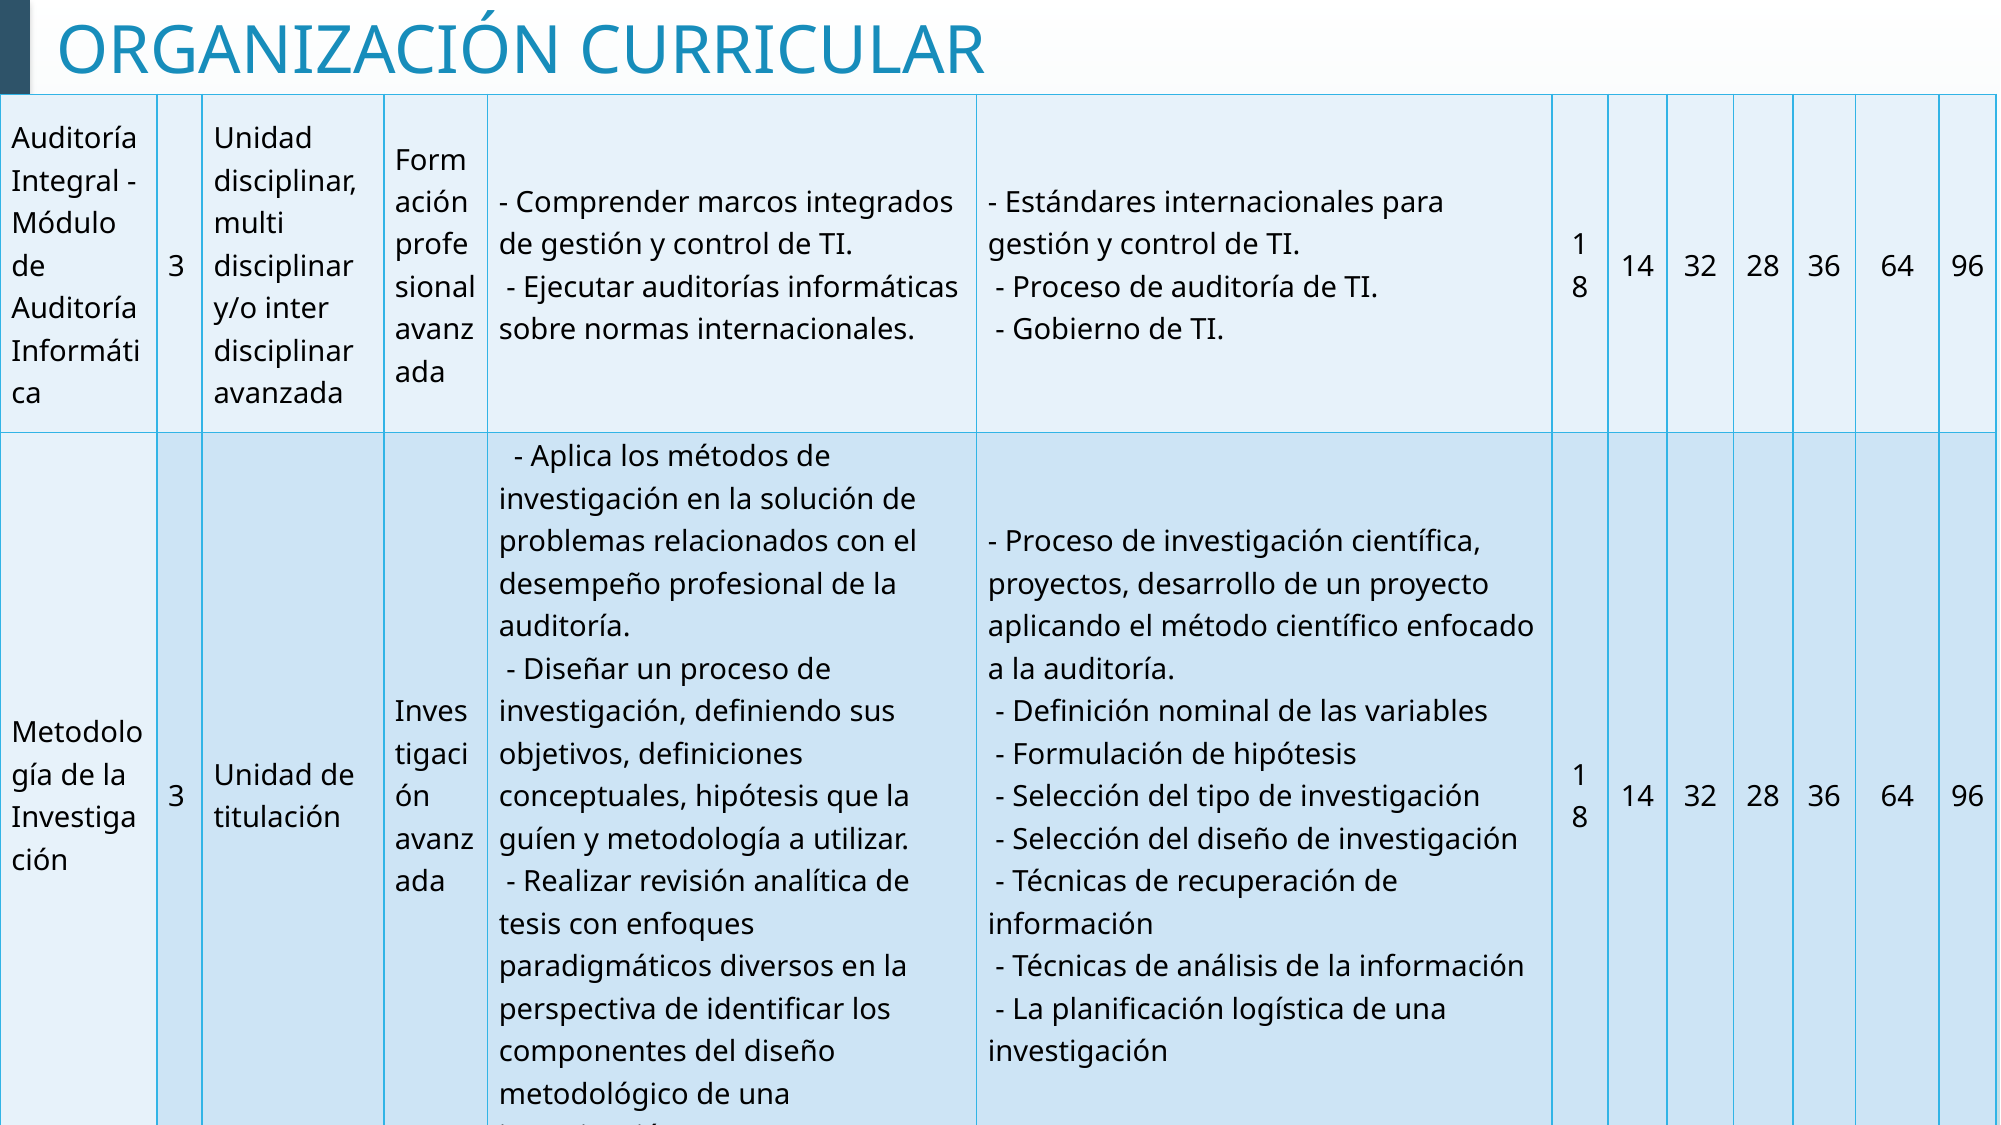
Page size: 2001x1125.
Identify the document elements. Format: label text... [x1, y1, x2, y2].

table_header - Comprender marcos integrados de gestión y control de TI. - Ejecutar auditorías informáticas sobre normas internacionales. [488, 95, 976, 432]
table_header 64 [1856, 95, 1938, 432]
table_cell 64 [1856, 433, 1938, 1125]
table_cell 14 [1609, 433, 1666, 1125]
table_header Unidad disciplinar, multi disciplinar y/o inter disciplinar avanzada [203, 95, 383, 432]
table_cell - Proceso de investigación científica, proyectos, desarrollo de un proyecto aplicando el método científico enfocado a la auditoría. - Definición nominal de las variables - Formulación de hipótesis - Selección del tipo de investigación - Selección del diseño de investigación - Técnicas de recuperación de información - Técnicas de análisis de la información - La planificación logística de una investigación [977, 433, 1551, 1125]
table_header 28 [1734, 95, 1792, 432]
table_cell 3 [158, 433, 201, 1125]
table_header Auditoría Integral - Módulo de Auditoría Informática [1, 95, 156, 432]
table_cell 96 [1940, 433, 1995, 1125]
table_cell Metodología de la Investigación [1, 433, 156, 1125]
table_header 3 [158, 95, 201, 432]
table_header 18 [1553, 95, 1607, 432]
table_header 14 [1609, 95, 1666, 432]
table_cell - Aplica los métodos de investigación en la solución de problemas relacionados con el desempeño profesional de la auditoría. - Diseñar un proceso de investigación, definiendo sus objetivos, definiciones conceptuales, hipótesis que la guíen y metodología a utilizar. - Realizar revisión analítica de tesis con enfoques paradigmáticos diversos en la perspectiva de identificar los componentes del diseño metodológico de una investigación. [488, 433, 976, 1125]
table_header Formación profesional avanzada [385, 95, 487, 432]
table_header - Estándares internacionales para gestión y control de TI. - Proceso de auditoría de TI. - Gobierno de TI. [977, 95, 1551, 432]
table_header 96 [1940, 95, 1995, 432]
table_cell 28 [1734, 433, 1792, 1125]
table_header 36 [1794, 95, 1855, 432]
title ORGANIZACIÓN CURRICULAR [41, 0, 2000, 95]
table_cell 32 [1668, 433, 1733, 1125]
table_cell Unidad de titulación [203, 433, 383, 1125]
table_cell Investigación avanzada [385, 433, 487, 1125]
table_header 32 [1668, 95, 1733, 432]
table_cell 36 [1794, 433, 1855, 1125]
table_cell 18 [1553, 433, 1607, 1125]
